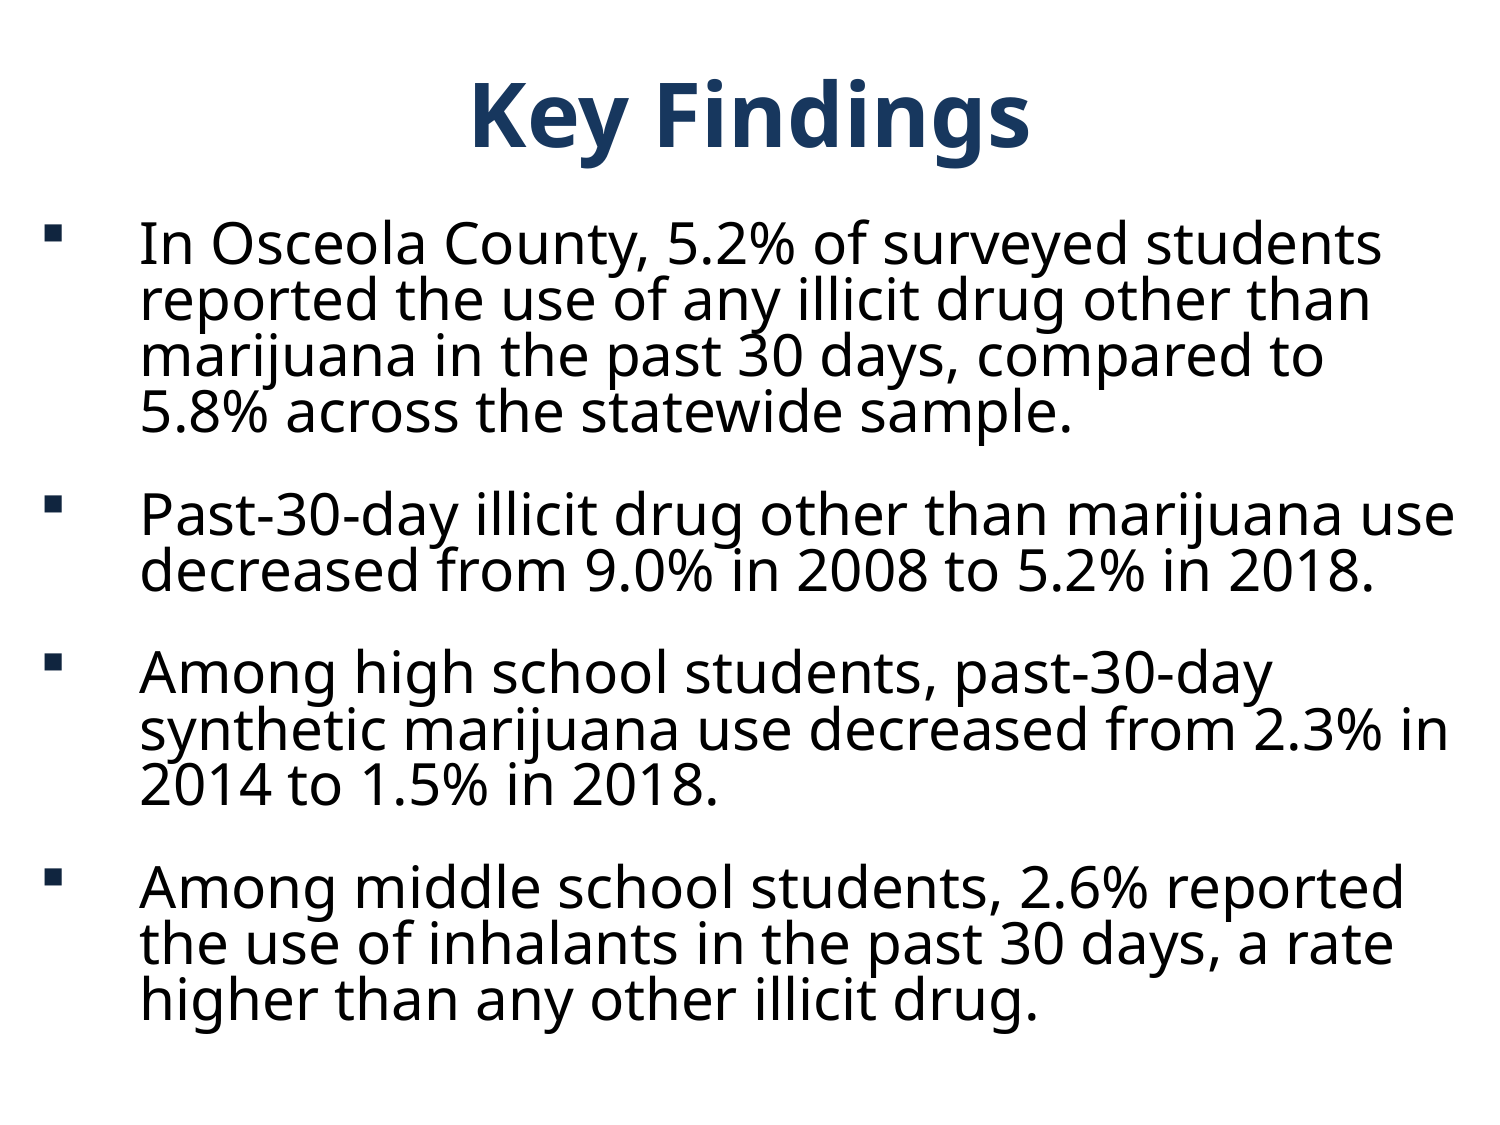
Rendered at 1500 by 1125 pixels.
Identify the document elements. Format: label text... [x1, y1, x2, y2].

text_box Key Findings [37, 62, 1463, 174]
text_box In Osceola County, 5.2% of surveyed students reported the use of any illicit drug other than marijuana in the past 30 days, compared to 5.8% across the statewide sample. Past-30-day illicit drug other than marijuana use decreased from 9.0% in 2008 to 5.2% in 2018. Among high school students, past-30-day synthetic marijuana use decreased from 2.3% in 2014 to 1.5% in 2018. Among middle school students, 2.6% reported the use of inhalants in the past 30 days, a rate higher than any other illicit drug. [24, 212, 1475, 938]
